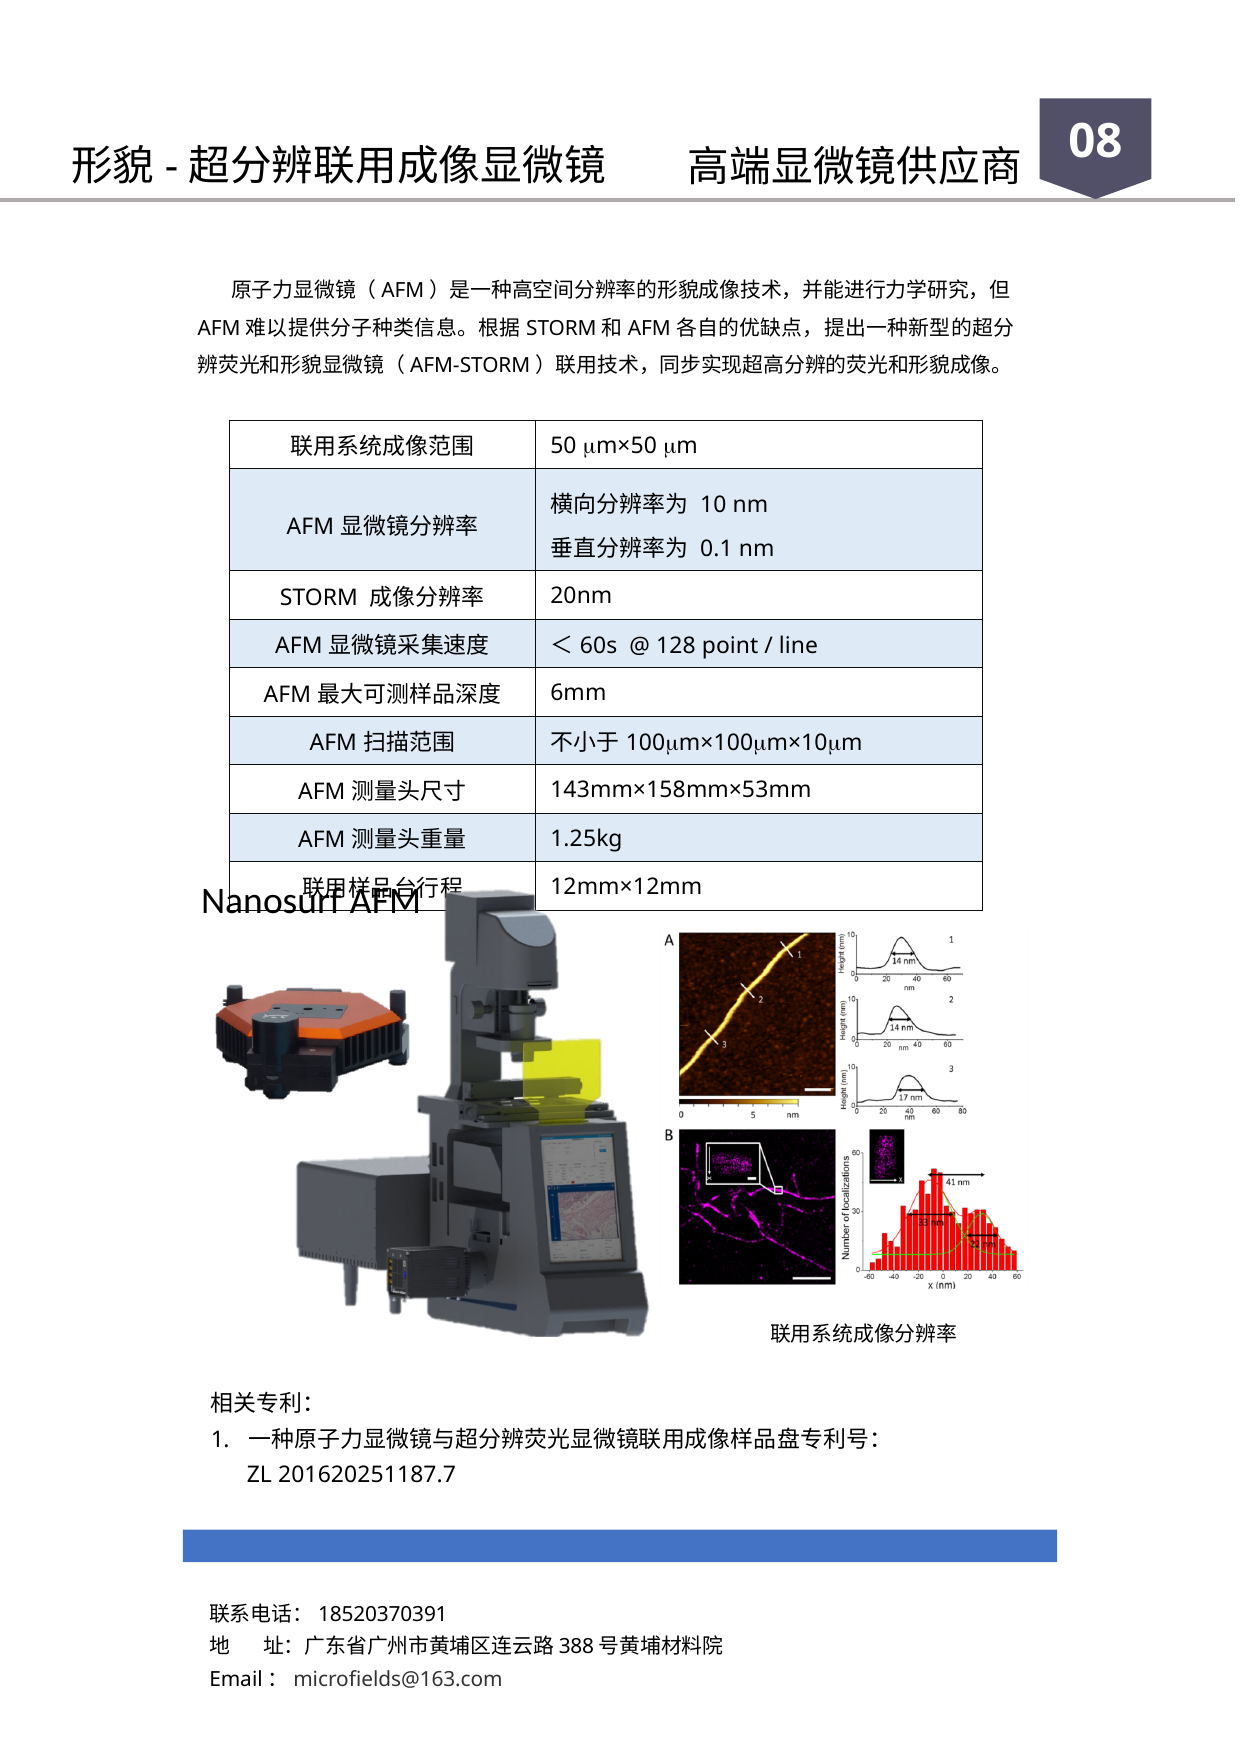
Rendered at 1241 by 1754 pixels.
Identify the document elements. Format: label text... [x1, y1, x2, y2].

table_header 联用系统成像范围 [230, 421, 535, 468]
table_cell AFM测量头重量 [230, 814, 535, 861]
table_cell AFM显微镜采集速度 [230, 620, 535, 667]
table_cell 1.25kg [536, 814, 982, 861]
table_cell 横向分辨率为 10 nm 垂直分辨率为 0.1 nm [536, 469, 982, 570]
text_box 形貌-超分辨联用成像显微镜 [56, 131, 797, 197]
table_cell 143mm×158mm×53mm [536, 765, 982, 813]
table_cell 不小于100mm×100mm×10mm [536, 717, 982, 764]
table_cell AFM最大可测样品深度 [230, 668, 535, 716]
text_box Nanosurf AFM [186, 868, 243, 929]
table_cell STORM 成像分辨率 [230, 571, 535, 619]
table_cell 20nm [536, 571, 982, 619]
picture [206, 862, 1029, 1416]
table_cell 6mm [536, 668, 982, 716]
table_cell 12mm×12mm [687, 862, 982, 910]
text_box 联用系统成像分辨率 [744, 1313, 983, 1353]
table_cell AFM测量头尺寸 [230, 765, 535, 813]
table_cell ＜60s @ 128 point / line [536, 620, 982, 667]
table_header 50 mm×50 mm [536, 421, 982, 468]
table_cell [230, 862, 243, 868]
text_box 原子力显微镜（AFM）是一种高空间分辨率的形貌成像技术，并能进行力学研究，但AFM难以提供分子种类信息。根据STORM和AFM各自的优缺点，提出一种新型的超分辨荧光和形貌显微镜（AFM-STORM）联用技术，同步实现超高分辨的荧光和形貌成像。 [183, 257, 1029, 385]
text_box 相关专利： 一种原子力显微镜与超分辨荧光显微镜联用成像样品盘专利号： ZL 201620251187.7 [196, 1373, 1042, 1495]
table_cell AFM扫描范围 [230, 717, 535, 764]
text_box 08 [1038, 97, 1153, 201]
table_cell AFM显微镜分辨率 [230, 469, 535, 570]
